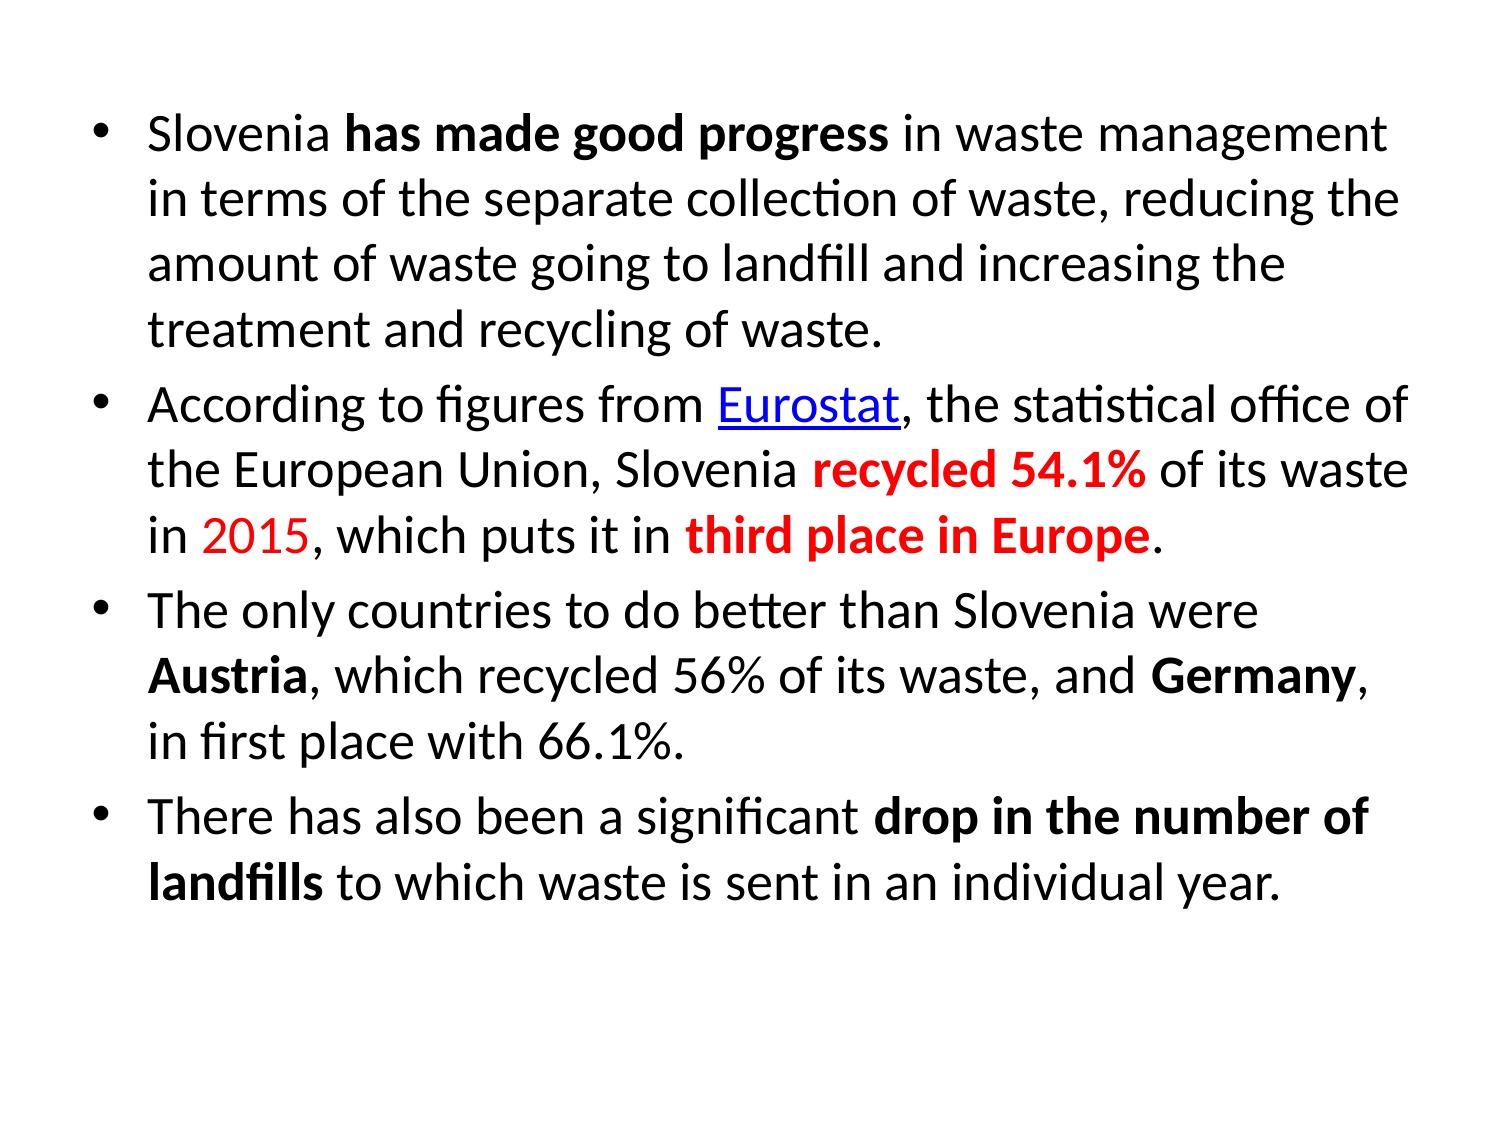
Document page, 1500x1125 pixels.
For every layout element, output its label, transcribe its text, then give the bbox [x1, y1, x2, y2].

list Slovenia has made good progress in waste management in terms of the separate collection of waste, reducing the amount of waste going to landfill and increasing the treatment and recycling of waste. According to figures from Eurostat, the statistical office of the European Union, Slovenia recycled 54.1% of its waste in 2015, which puts it in third place in Europe. The only countries to do better than Slovenia were Austria, which recycled 56% of its waste, and Germany, in first place with 66.1%. There has also been a significant drop in the number of landfills to which waste is sent in an individual year. [76, 90, 1427, 1047]
